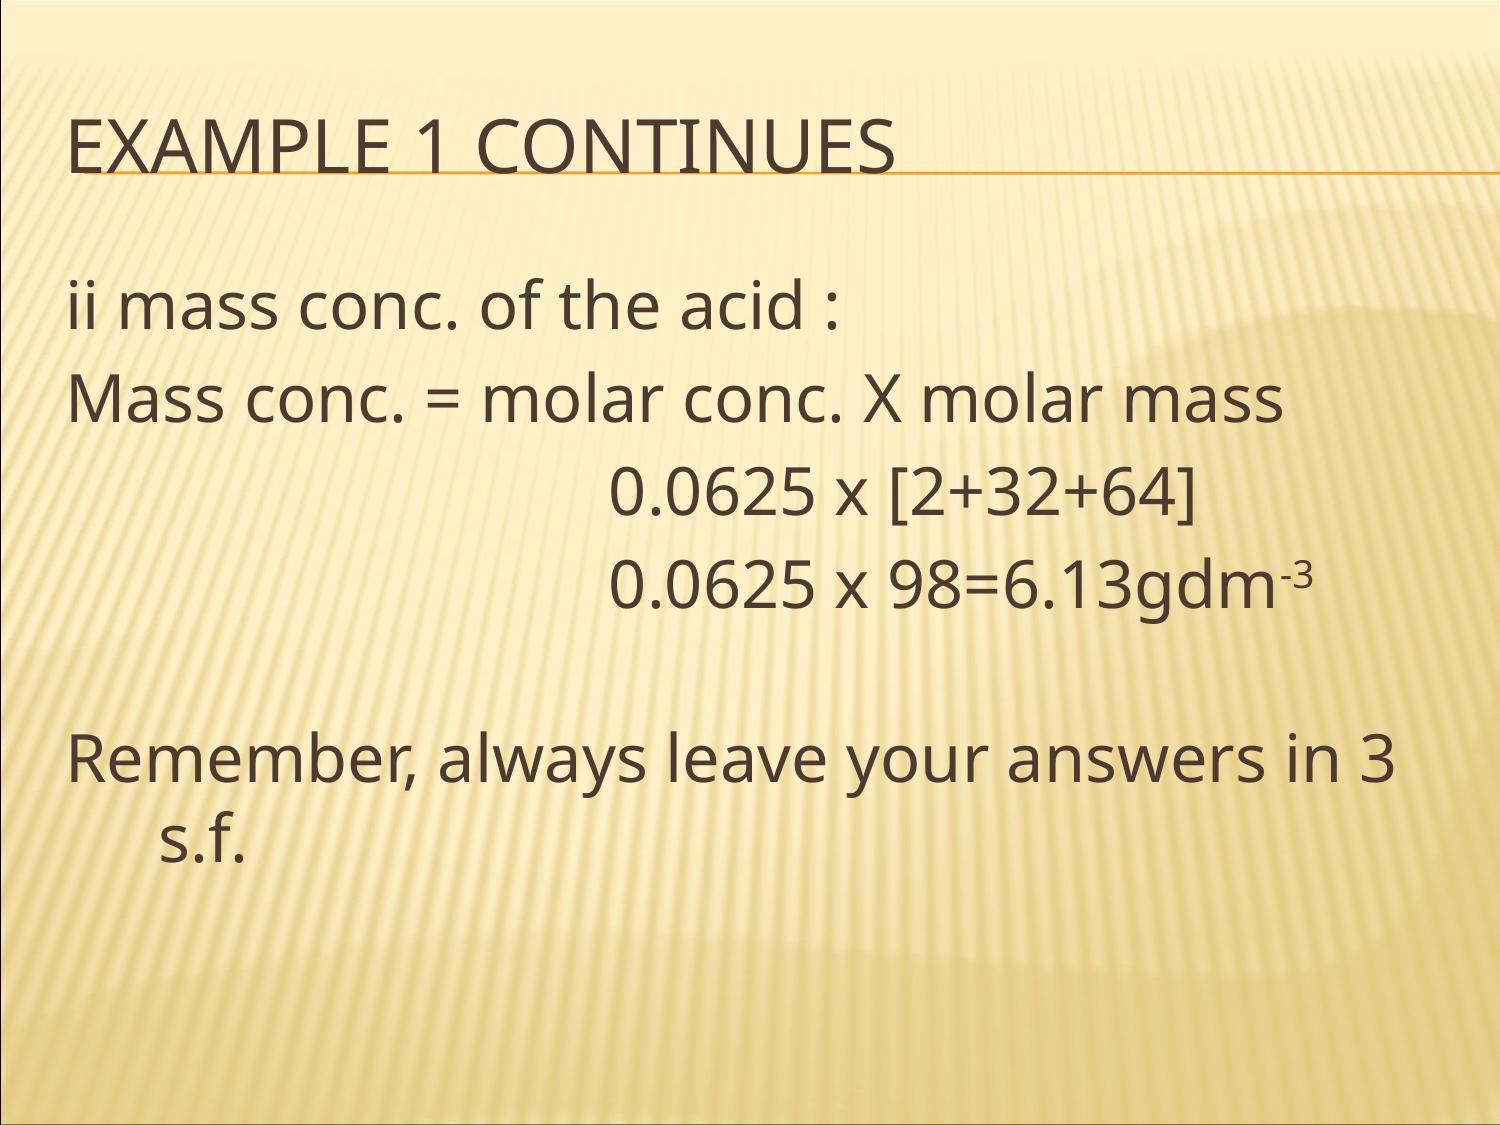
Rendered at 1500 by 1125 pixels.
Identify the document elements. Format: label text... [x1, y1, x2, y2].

list ii mass conc. of the acid : Mass conc. = molar conc. X molar mass 0.0625 x [2+32+64] 0.0625 x 98=6.13gdm-3 Remember, always leave your answers in 3 s.f. [50, 254, 1475, 998]
picture [0, 0, 1500, 1125]
title Example 1 continues [50, 75, 1475, 213]
